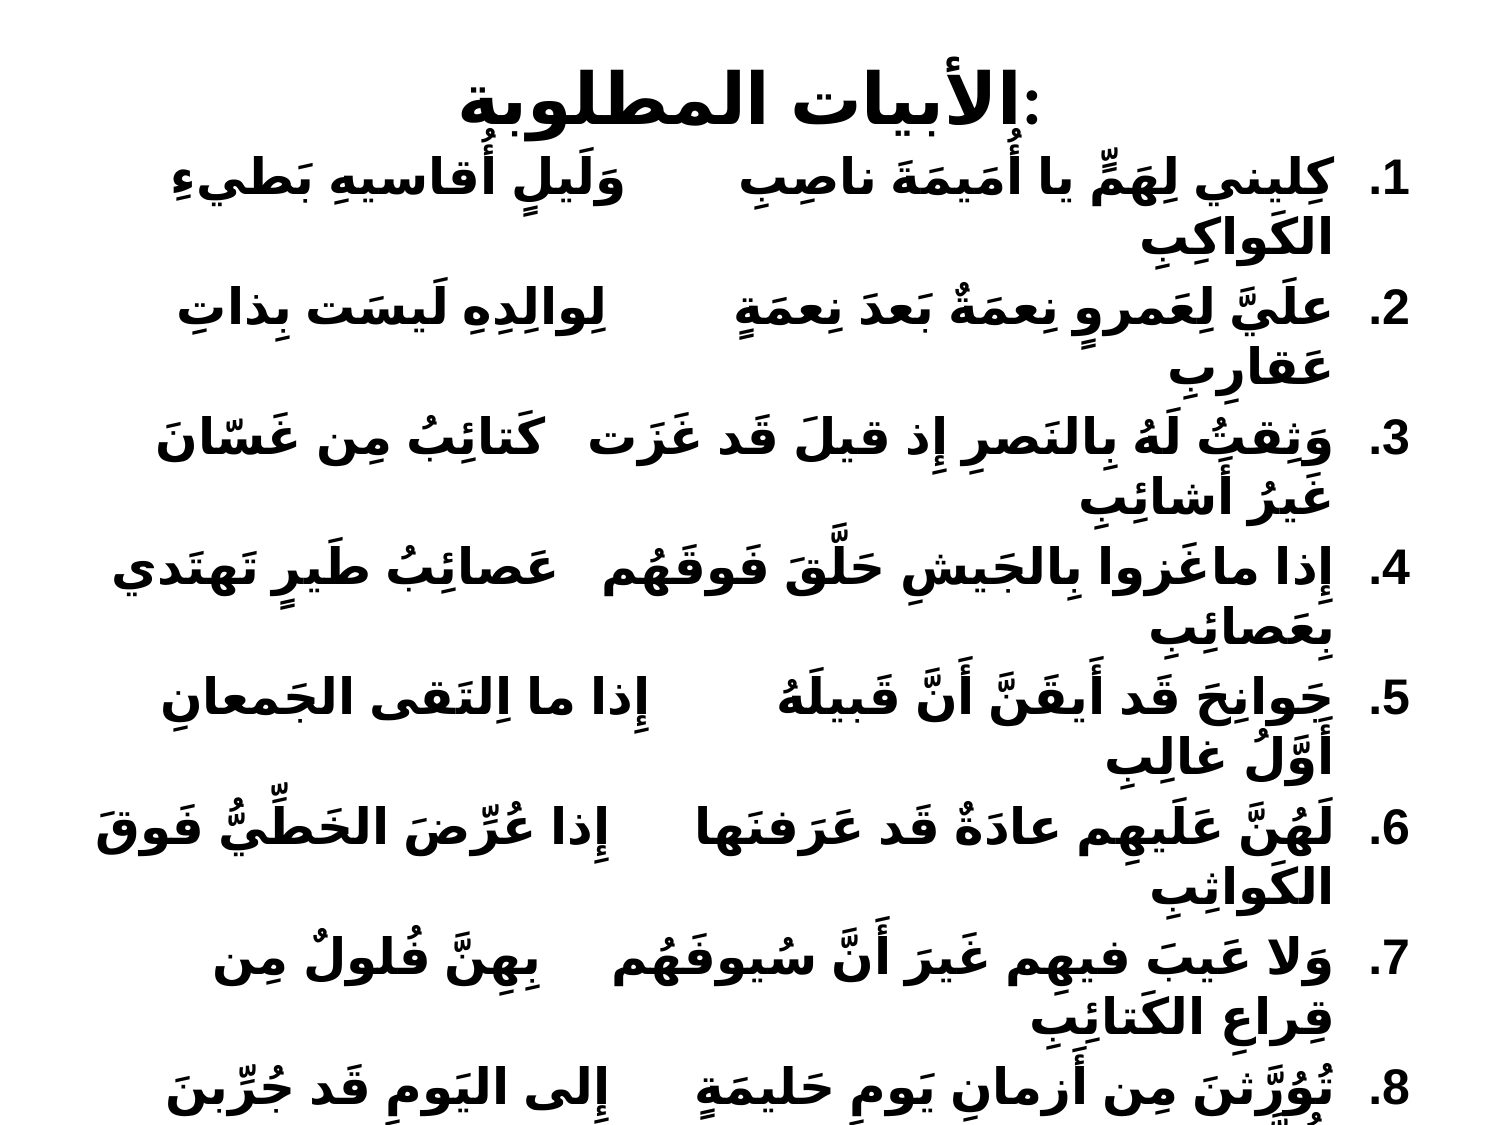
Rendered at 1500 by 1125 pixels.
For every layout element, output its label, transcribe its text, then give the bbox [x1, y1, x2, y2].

list كِليني لِهَمٍّ يا أُمَيمَةَ ناصِبِ وَلَيلٍ أُقاسيهِ بَطيءِ الكَواكِبِ علَيَّ لِعَمروٍ نِعمَةٌ بَعدَ نِعمَةٍ لِوالِدِهِ لَيسَت بِذاتِ عَقارِبِ وَثِقتُ لَهُ بِالنَصرِ إِذ قيلَ قَد غَزَت كَتائِبُ مِن غَسّانَ غَيرُ أَشائِبِ إِذا ماغَزوا بِالجَيشِ حَلَّقَ فَوقَهُم عَصائِبُ طَيرٍ تَهتَدي بِعَصائِبِ جَوانِحَ قَد أَيقَنَّ أَنَّ قَبيلَهُ إِذا ما اِلتَقى الجَمعانِ أَوَّلُ غالِبِ لَهُنَّ عَلَيهِم عادَةٌ قَد عَرَفنَها إِذا عُرِّضَ الخَطِّيُّ فَوقَ الكَواثِبِ وَلا عَيبَ فيهِم غَيرَ أَنَّ سُيوفَهُم بِهِنَّ فُلولٌ مِن قِراعِ الكَتائِبِ تُوُرَّثنَ مِن أَزمانِ يَومِ حَليمَةٍ إِلى اليَومِ قَد جُرِّبنَ كُلَّ التَجارِبِ تَقُدَّ السَلوقِيَّ المُضاعَفَ نَسجُهُ وَتوقِدُ بِالصُفّاحِ نارَ الحُباحِبِ لَهُم شيمَةٌ لَم يُعطِها اللَهُ غَيرَهُم مِنَ الجودِ وَالأَحلامُ غَيرُ عَوازِبِ مَحَلَّتُهُم ذاتُ الإِلَهِ وَدينُهُم قَويمٌ فَما يَرجونَ غَيرَ العَواقِبِ يَصونونَ أَجساداً قَديماً نَعيمُها بِخالِصَةِ الأَردانِ خُضرِ المَناكِبِ 13. حَبَوتُ بِها غَسّانَ إِذ كُنتُ لاحِقاً بِقَومي وَإِذ أَعيَت عَلَيَّ مَذاهِبي [75, 137, 1425, 1094]
title الأبيات المطلوبة: [75, 45, 1425, 137]
